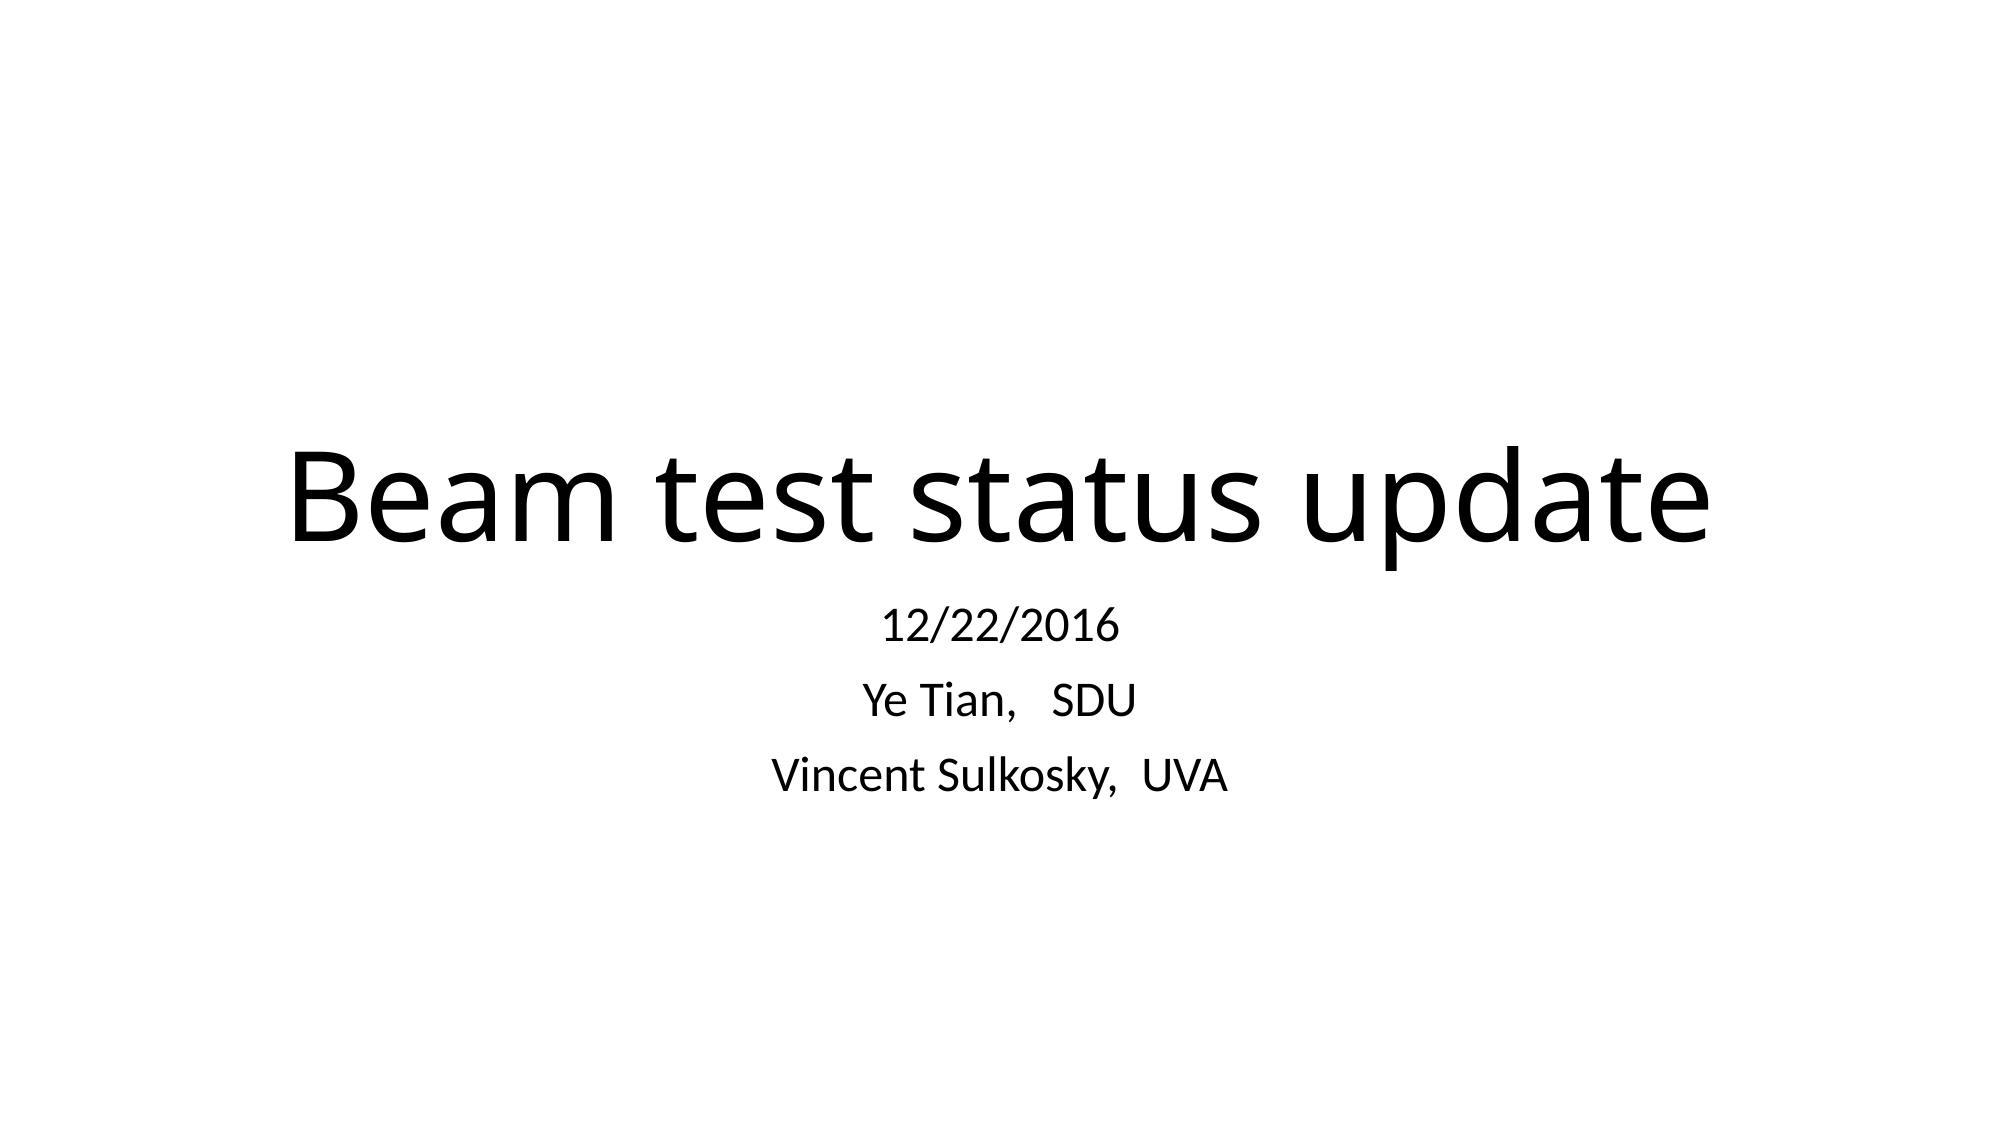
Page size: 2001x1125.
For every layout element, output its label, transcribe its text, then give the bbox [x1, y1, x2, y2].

subtitle 12/22/2016 Ye Tian, SDU Vincent Sulkosky, UVA [249, 590, 1750, 863]
title Beam test status update [249, 184, 1750, 576]
